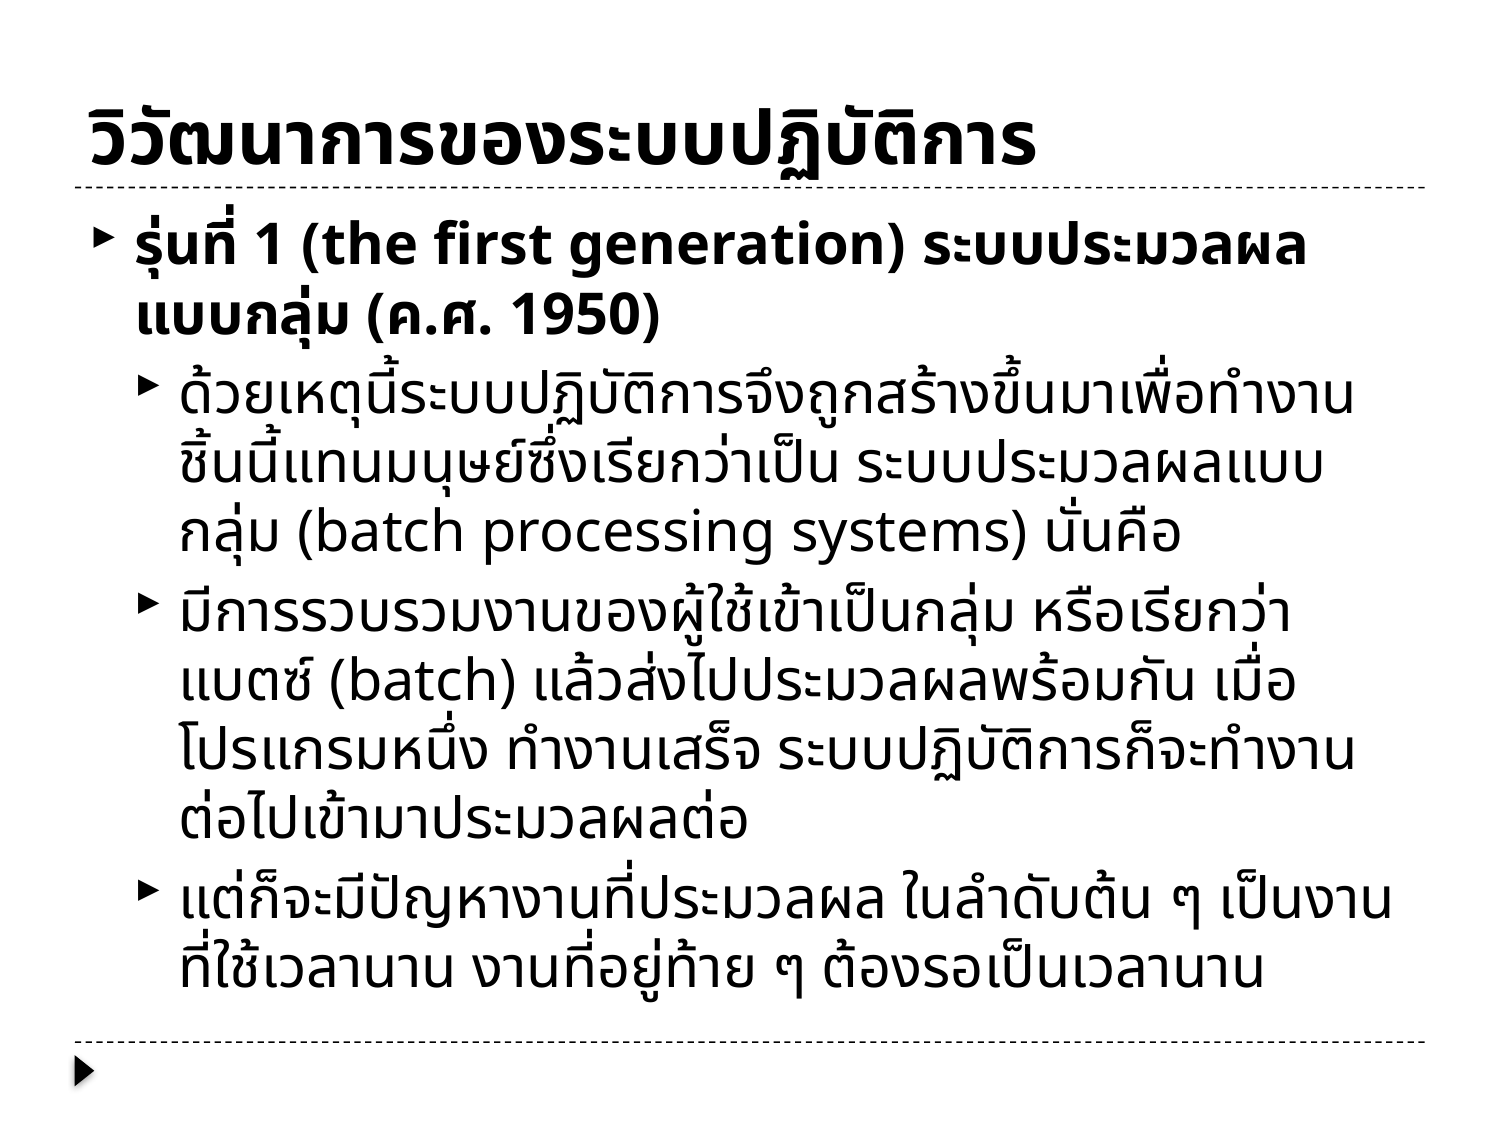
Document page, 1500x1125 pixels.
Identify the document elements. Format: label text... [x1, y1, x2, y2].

list รุ่นที่ 1 (the first generation) ระบบประมวลผลแบบกลุ่ม (ค.ศ. 1950) ด้วยเหตุนี้ระบบปฏิบัติการจึงถูกสร้างขึ้นมาเพื่อทำงานชิ้นนี้แทนมนุษย์ซึ่งเรียกว่าเป็น ระบบประมวลผลแบบกลุ่ม (batch processing systems) นั่นคือ มีการรวบรวมงานของผู้ใช้เข้าเป็นกลุ่ม หรือเรียกว่า แบตซ์ (batch) แล้วส่งไปประมวลผลพร้อมกัน เมื่อโปรแกรมหนึ่ง ทำงานเสร็จ ระบบปฏิบัติการก็จะทำงานต่อไปเข้ามาประมวลผลต่อ แต่ก็จะมีปัญหางานที่ประมวลผล ในลำดับต้น ๆ เป็นงานที่ใช้เวลานาน งานที่อยู่ท้าย ๆ ต้องรอเป็นเวลานาน [75, 200, 1425, 1010]
title วิวัฒนาการของระบบปฏิบัติการ [75, 24, 1425, 188]
